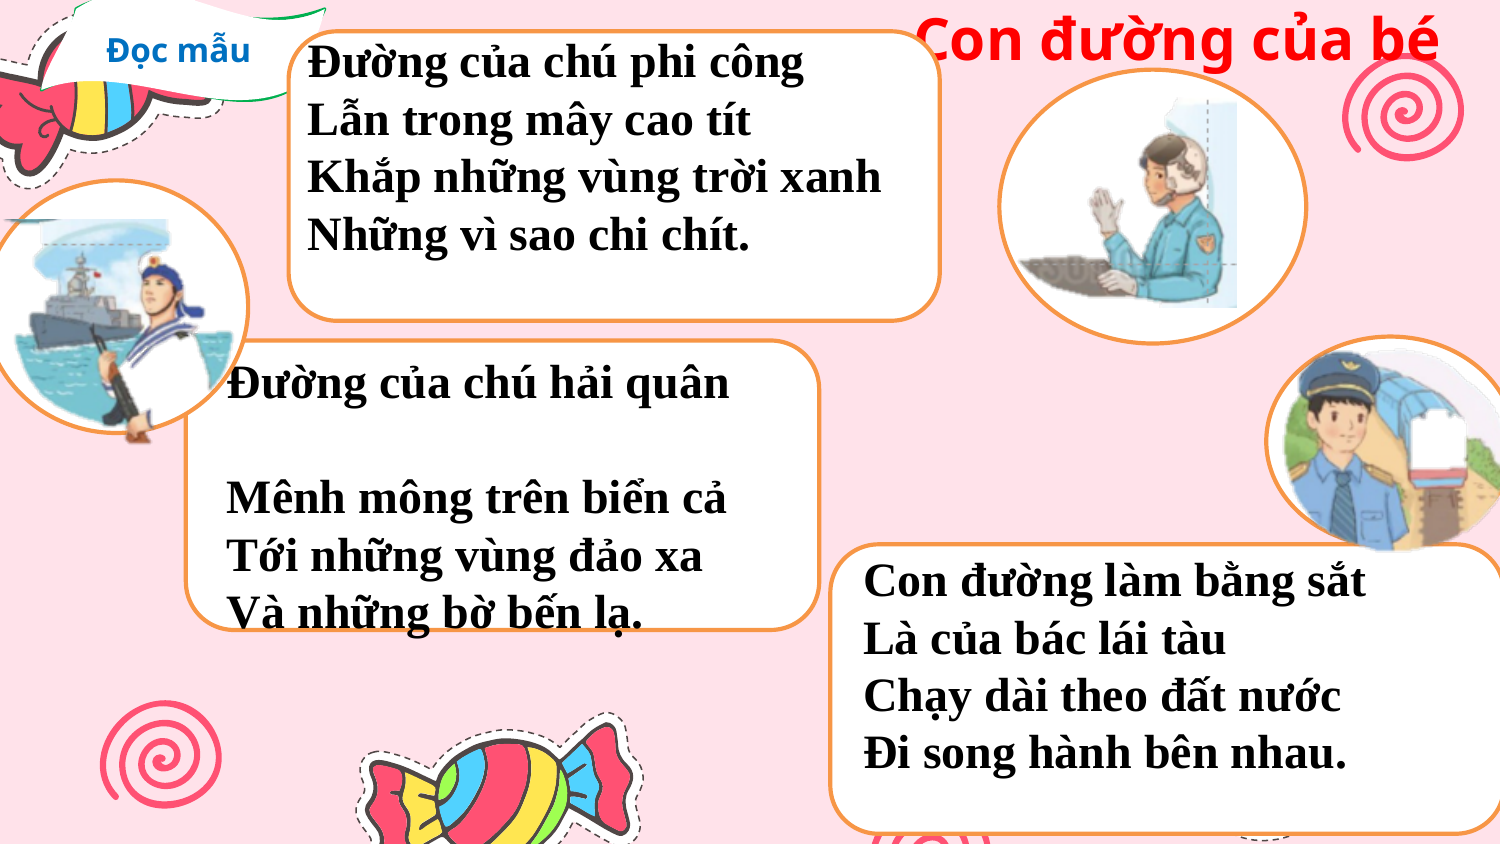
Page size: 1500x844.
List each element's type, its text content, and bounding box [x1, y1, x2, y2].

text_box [288, 22, 999, 322]
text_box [0, 180, 253, 453]
text_box Đọc mẫu [41, 0, 325, 101]
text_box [830, 541, 1500, 835]
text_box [985, 69, 1307, 344]
text_box Con đường của bé [816, 0, 1500, 80]
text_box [185, 340, 886, 631]
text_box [1265, 336, 1500, 569]
